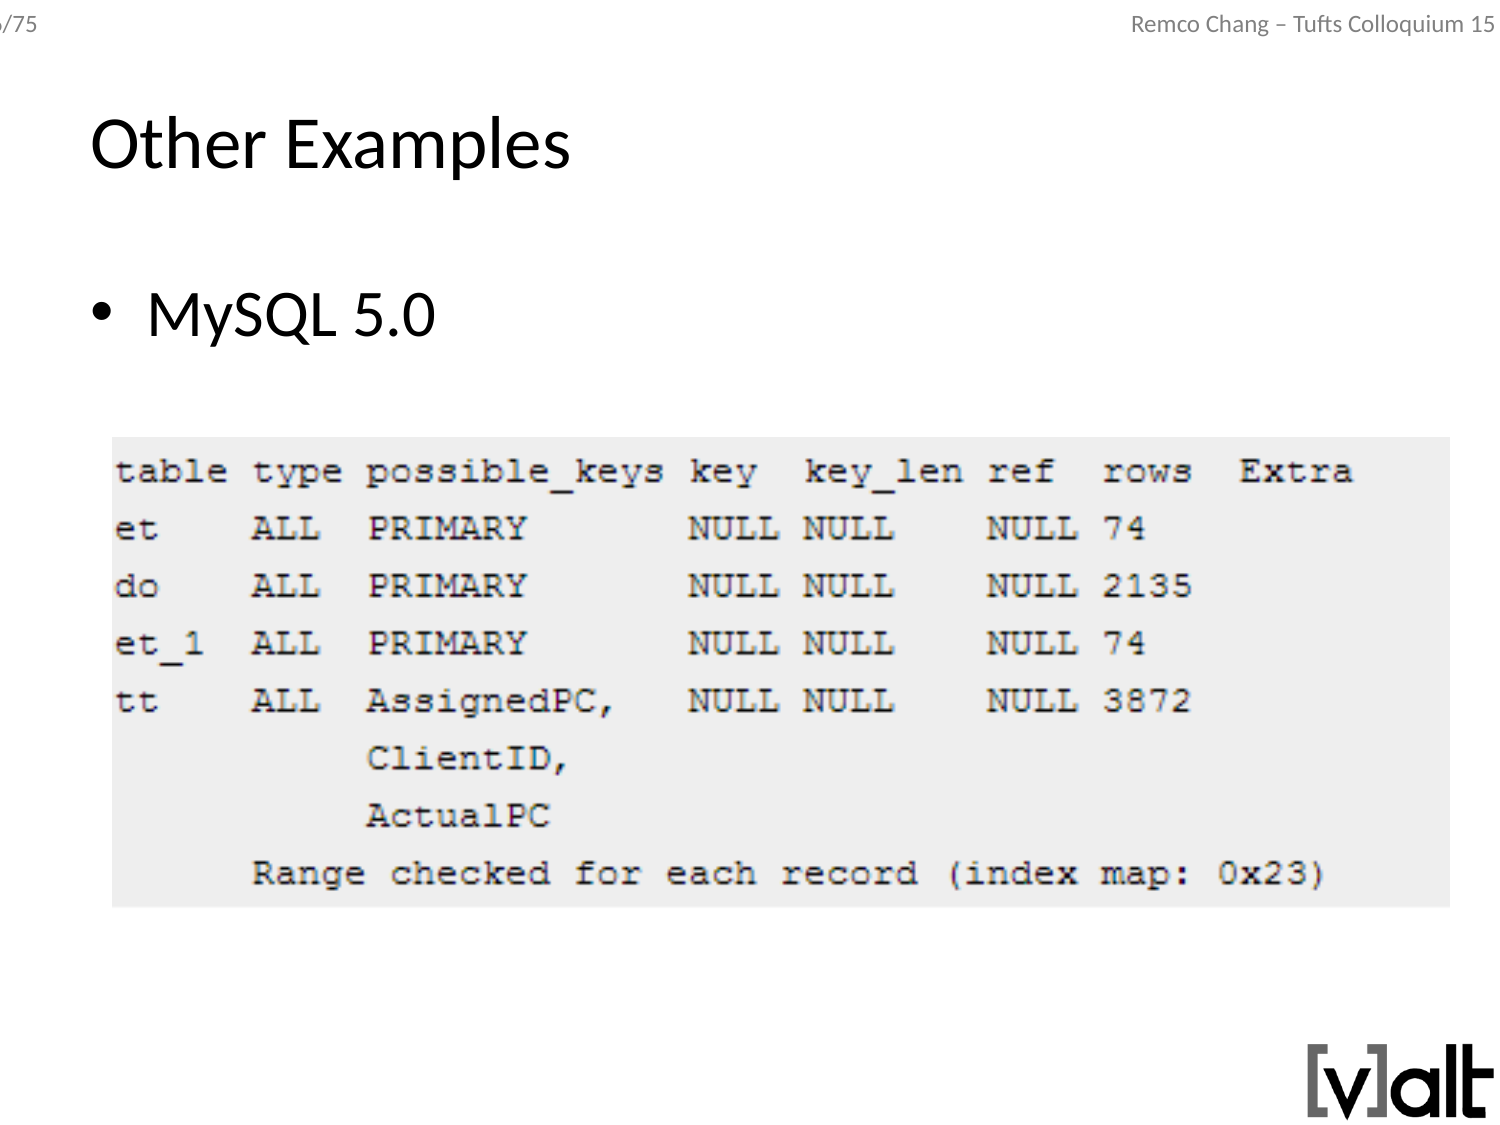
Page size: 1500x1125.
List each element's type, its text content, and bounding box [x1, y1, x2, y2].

picture [1299, 1034, 1500, 1125]
title Other Examples [75, 45, 1425, 233]
list MySQL 5.0 [75, 262, 1425, 1005]
picture [112, 437, 1451, 912]
